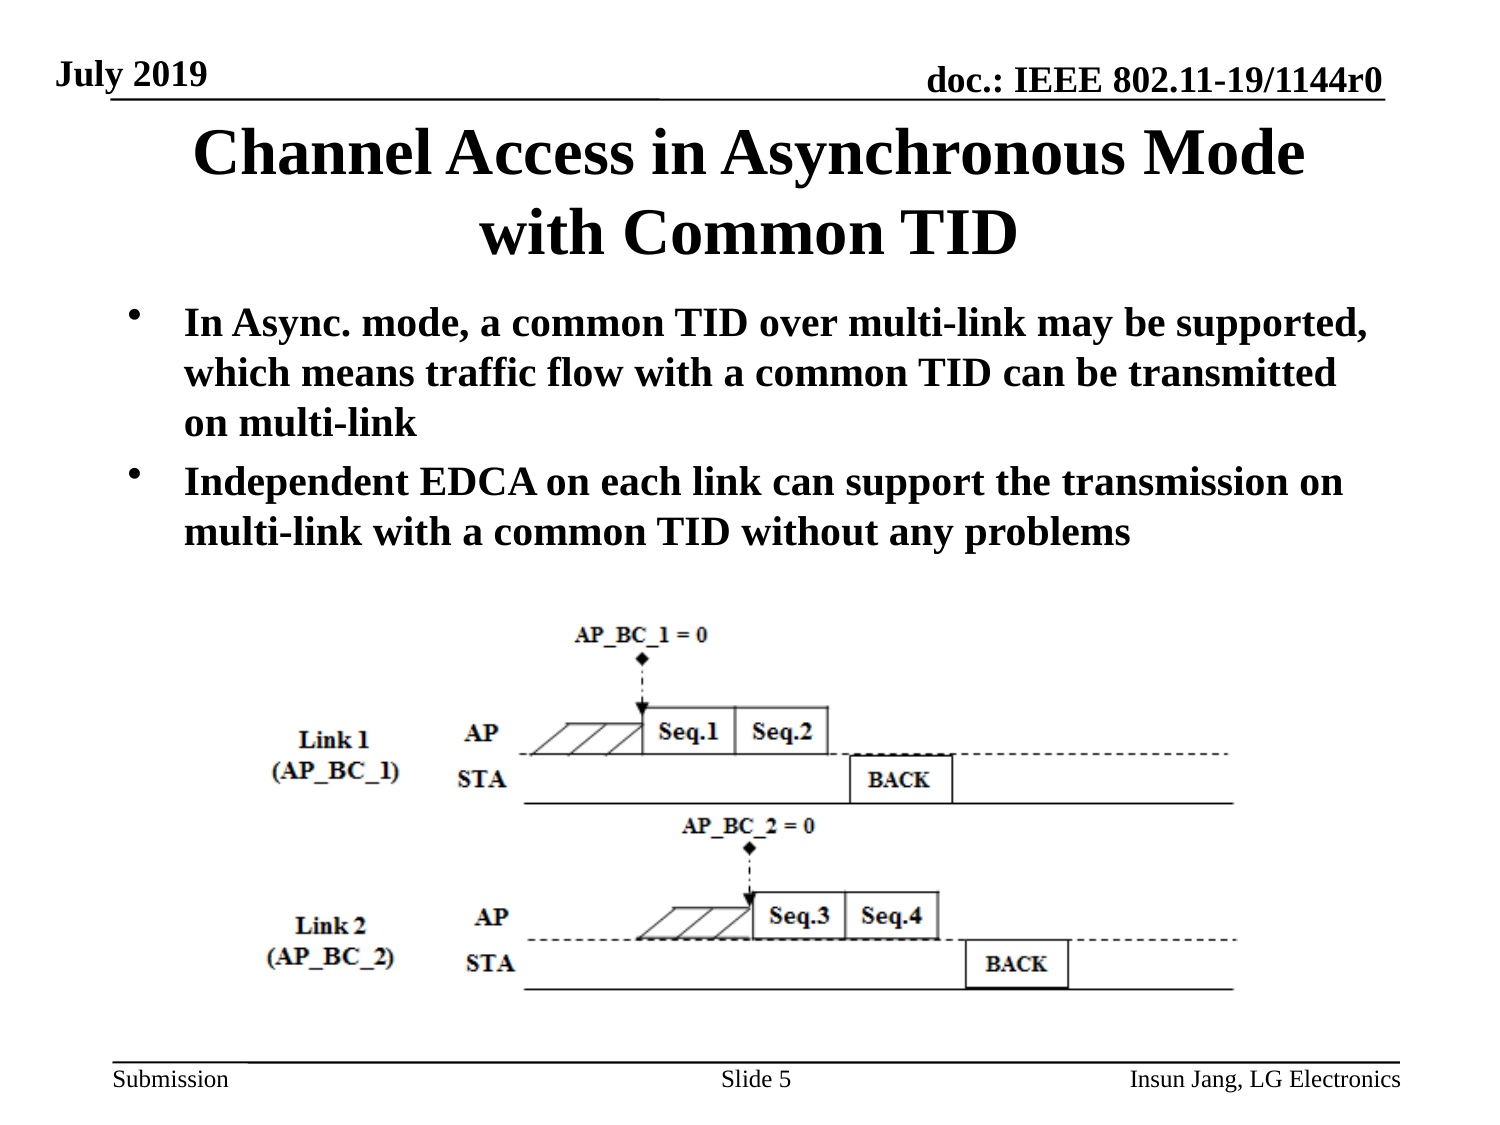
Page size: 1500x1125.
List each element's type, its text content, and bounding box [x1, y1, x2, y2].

list In Async. mode, a common TID over multi-link may be supported, which means traffic flow with a common TID can be transmitted on multi-link Independent EDCA on each link can support the transmission on multi-link with a common TID without any problems [112, 287, 1388, 1000]
footer Insun Jang, LG Electronics [1125, 1061, 1402, 1093]
picture [243, 612, 1238, 994]
slide_number Slide 5 [712, 1061, 800, 1093]
title Channel Access in Asynchronous Mode with Common TID [112, 112, 1388, 263]
